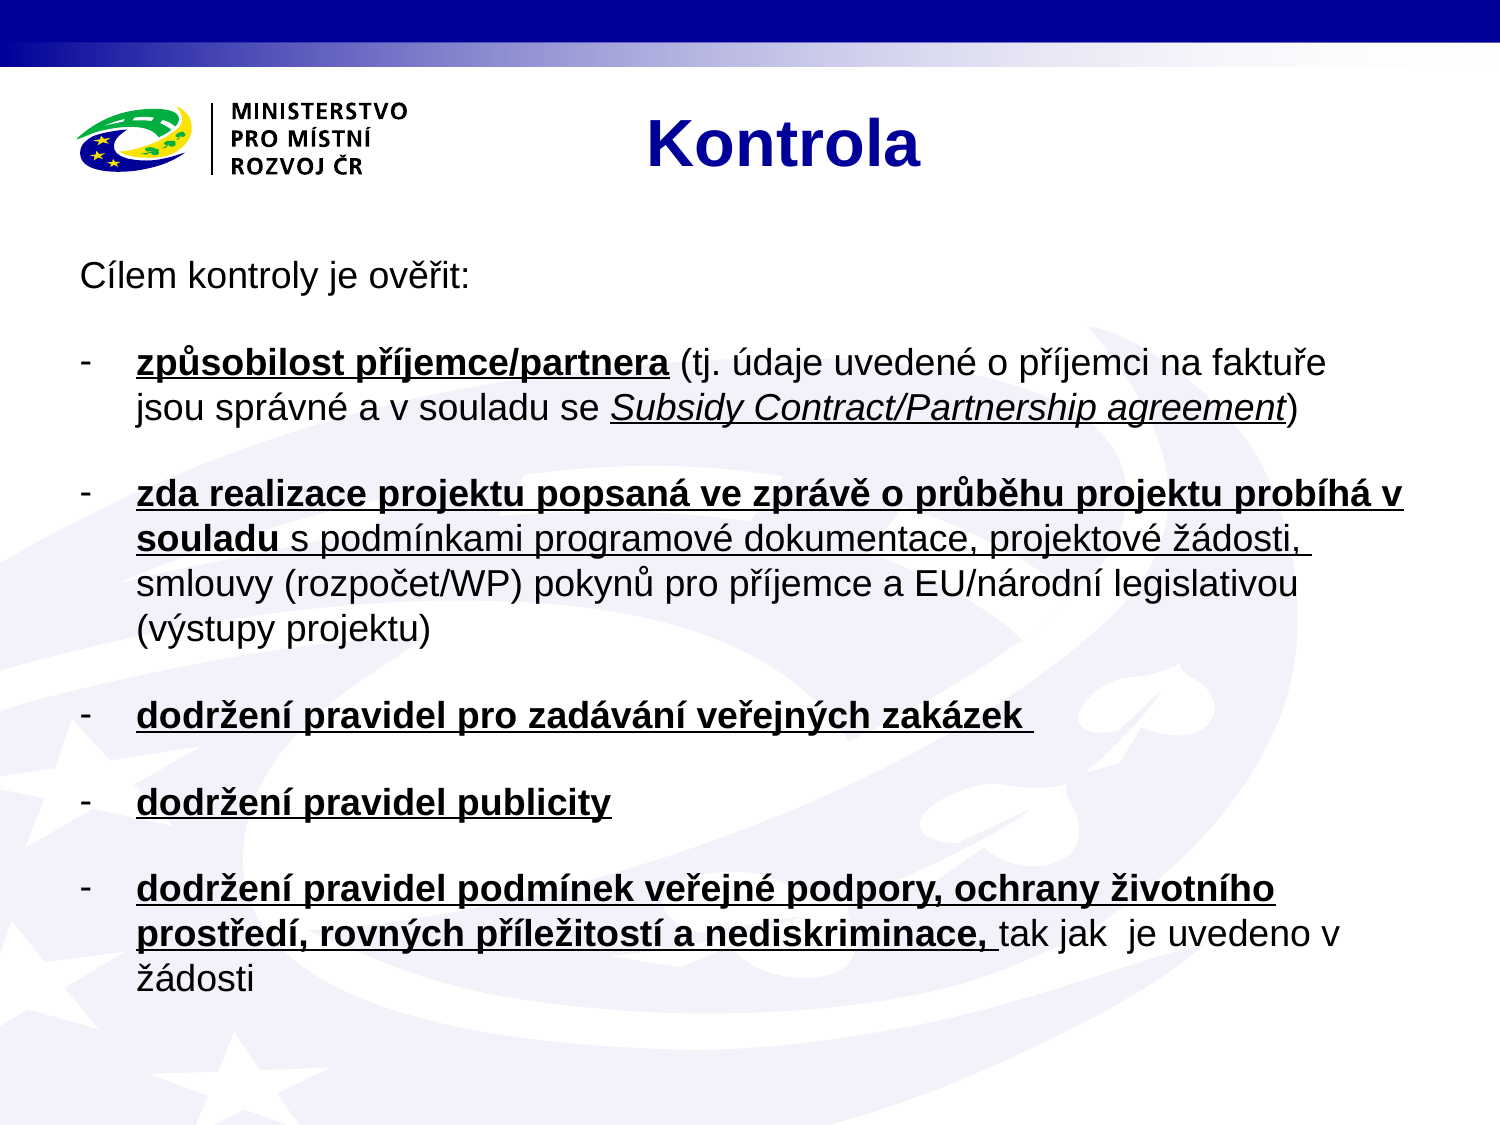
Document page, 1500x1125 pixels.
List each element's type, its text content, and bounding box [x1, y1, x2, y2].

list Cílem kontroly je ověřit: způsobilost příjemce/partnera (tj. údaje uvedené o příjemci na faktuře jsou správné a v souladu se Subsidy Contract/Partnership agreement) zda realizace projektu popsaná ve zprávě o průběhu projektu probíhá v souladu s podmínkami programové dokumentace, projektové žádosti, smlouvy (rozpočet/WP) pokynů pro příjemce a EU/národní legislativou (výstupy projektu) dodržení pravidel pro zadávání veřejných zakázek dodržení pravidel publicity dodržení pravidel podmínek veřejné podpory, ochrany životního prostředí, rovných příležitostí a nediskriminace, tak jak je uvedeno v žádosti [64, 243, 1425, 1059]
text_box Kontrola [631, 92, 1211, 187]
